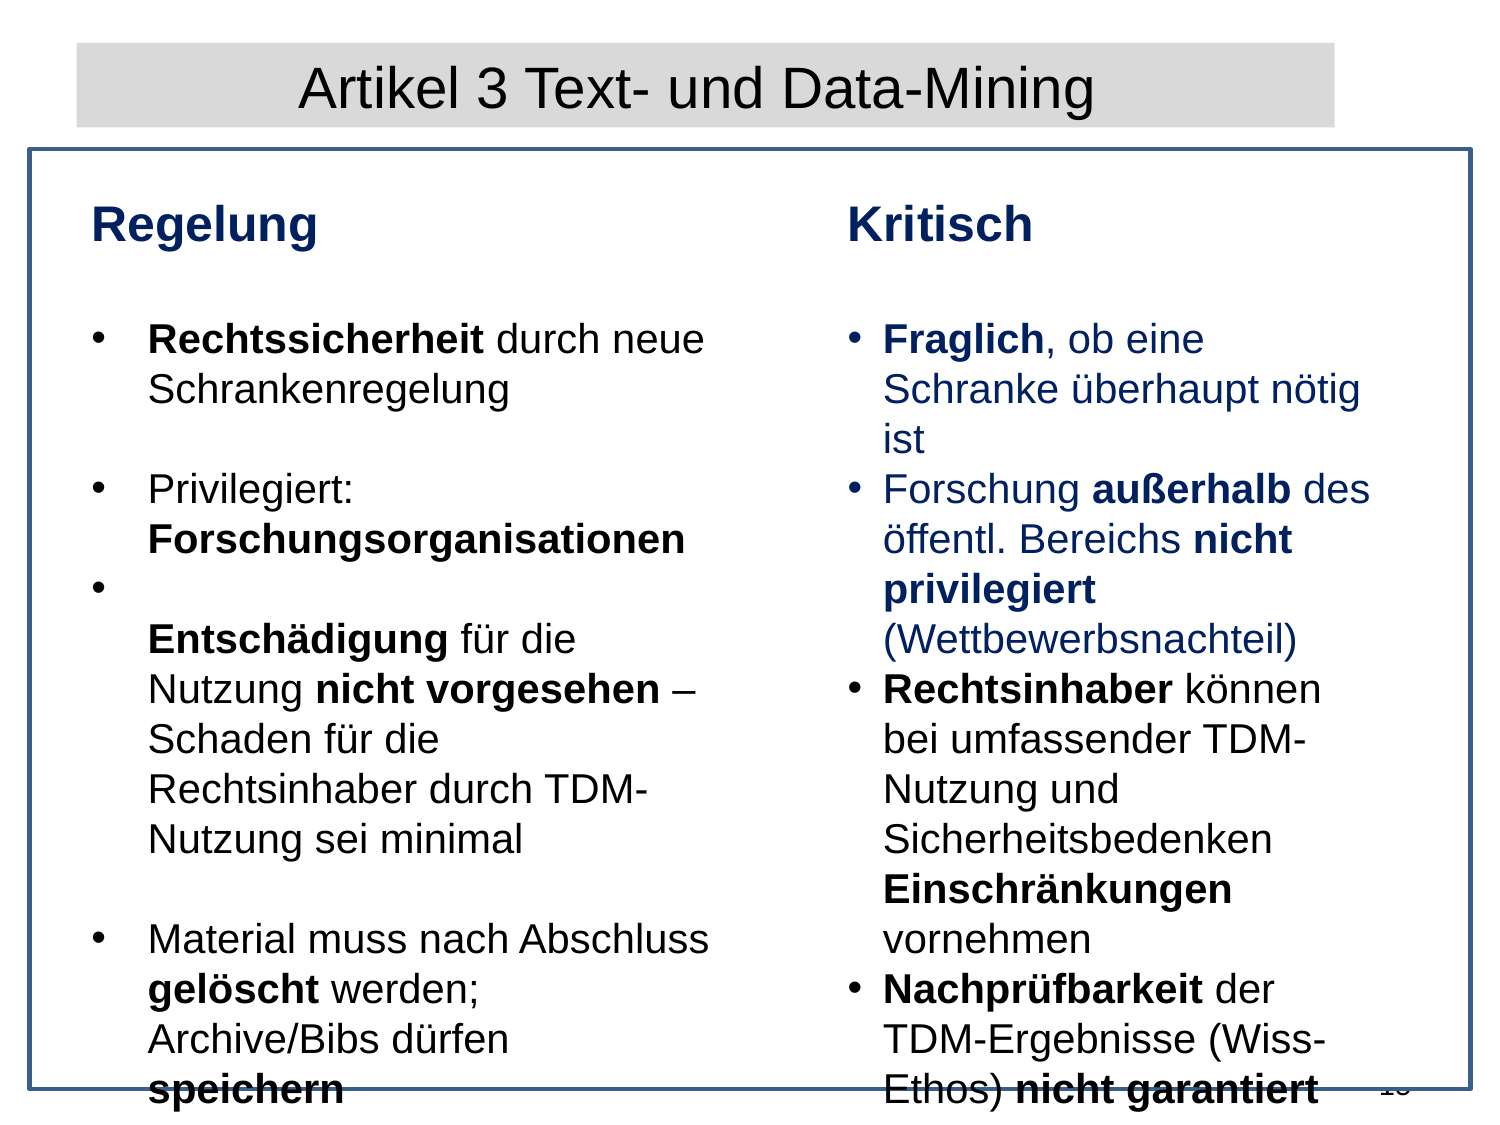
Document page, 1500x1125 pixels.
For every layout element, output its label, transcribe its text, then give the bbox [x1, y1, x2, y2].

text_box Artikel 3 Text- und Data-Mining [76, 42, 1335, 128]
text_box [27, 147, 1473, 1091]
text_box Kritisch Fraglich, ob eine Schranke überhaupt nötig ist Forschung außerhalb des öffentl. Bereichs nicht privilegiert (Wettbewerbsnachteil) Rechtsinhaber können bei umfassender TDM-Nutzung und Sicherheitsbedenken Einschränkungen vornehmen Nachprüfbarkeit der TDM-Ergebnisse (Wiss-Ethos) nicht garantiert [832, 184, 1388, 1125]
text_box Regelung Rechtssicherheit durch neue Schrankenregelung Privilegiert: Forschungsorganisationen Entschädigung für die Nutzung nicht vorgesehen – Schaden für die Rechtsinhaber durch TDM-Nutzung sei minimal Material muss nach Abschluss gelöscht werden; Archive/Bibs dürfen speichern [76, 184, 727, 1125]
